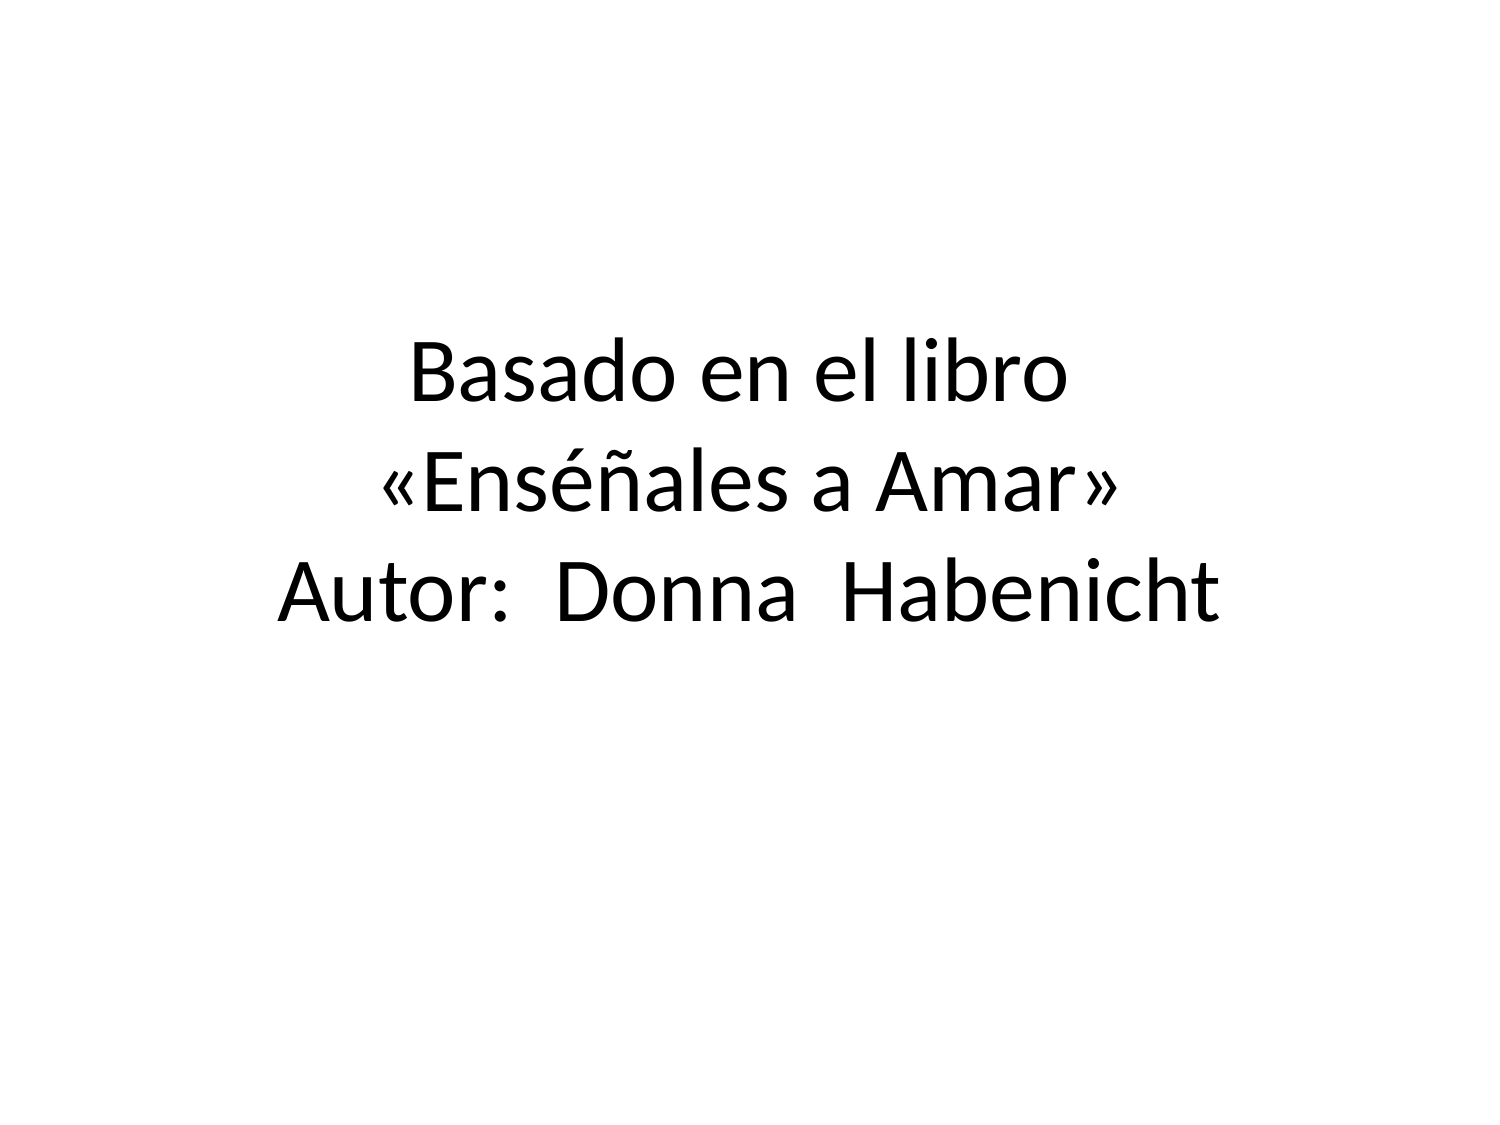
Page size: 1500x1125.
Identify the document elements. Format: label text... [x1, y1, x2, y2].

title Basado en el libro «Enséñales a Amar» Autor: Donna Habenicht [75, 45, 1425, 906]
